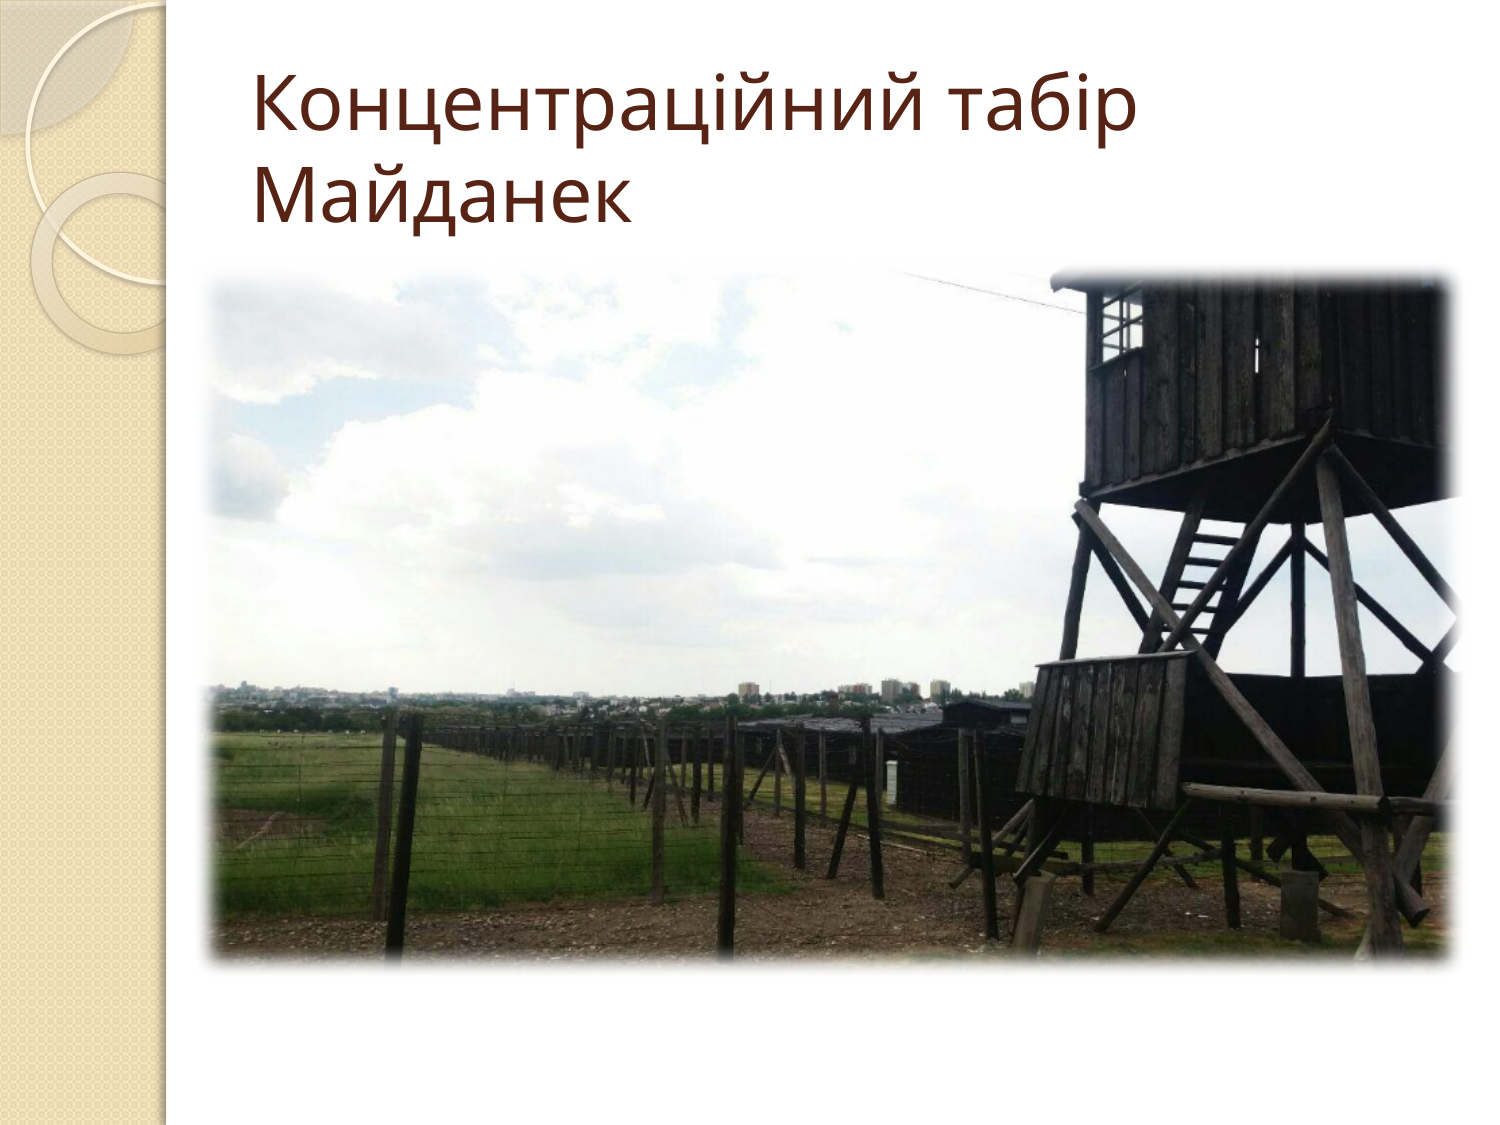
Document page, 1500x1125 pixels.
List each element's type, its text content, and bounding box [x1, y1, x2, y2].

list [194, 262, 1466, 978]
title Концентраційний табір Майданек [235, 45, 1466, 247]
